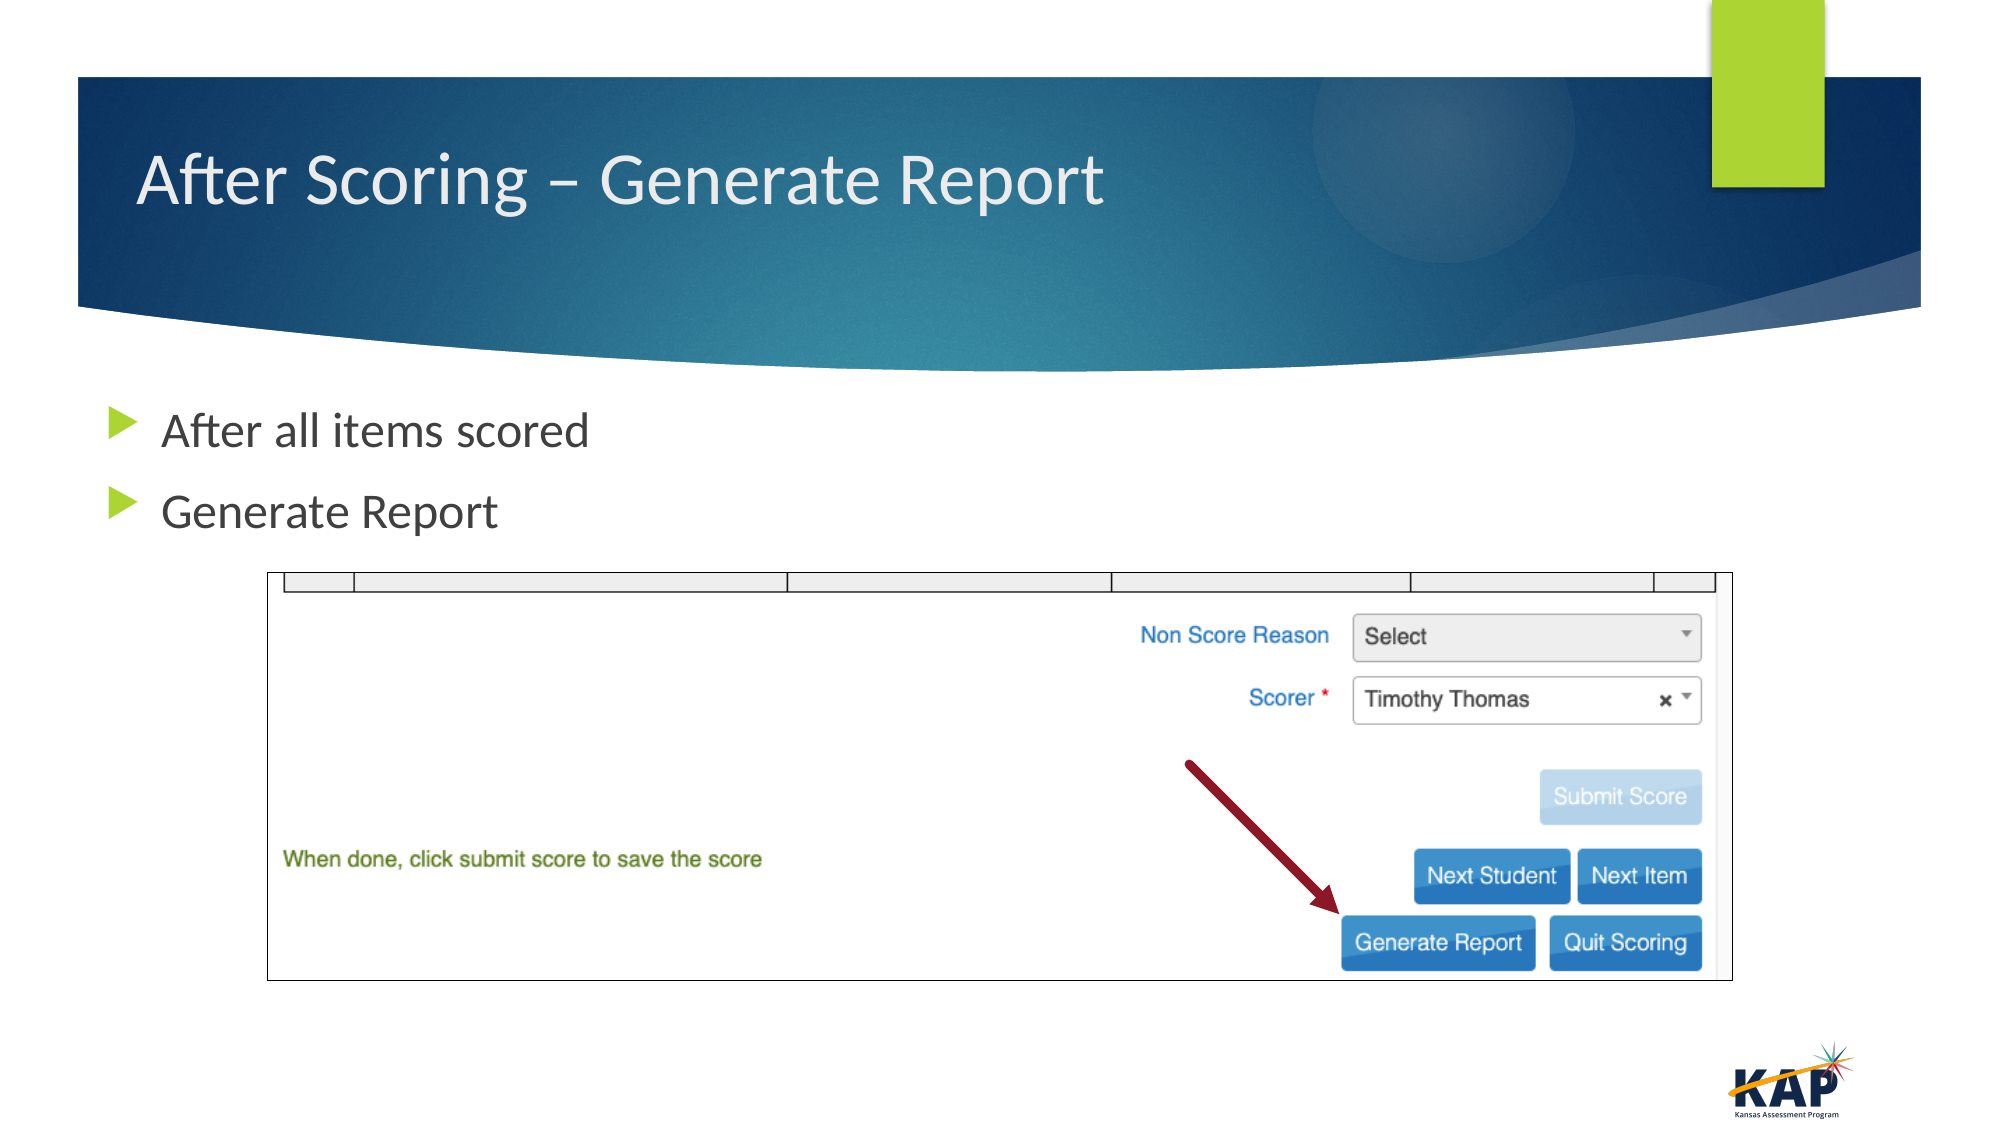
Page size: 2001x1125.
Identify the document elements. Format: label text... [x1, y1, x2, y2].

list After all items scored Generate Report [90, 389, 1861, 951]
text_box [1188, 763, 1340, 915]
title After Scoring – Generate Report [121, 116, 1559, 233]
picture [1727, 1039, 1856, 1125]
picture [267, 572, 1733, 982]
